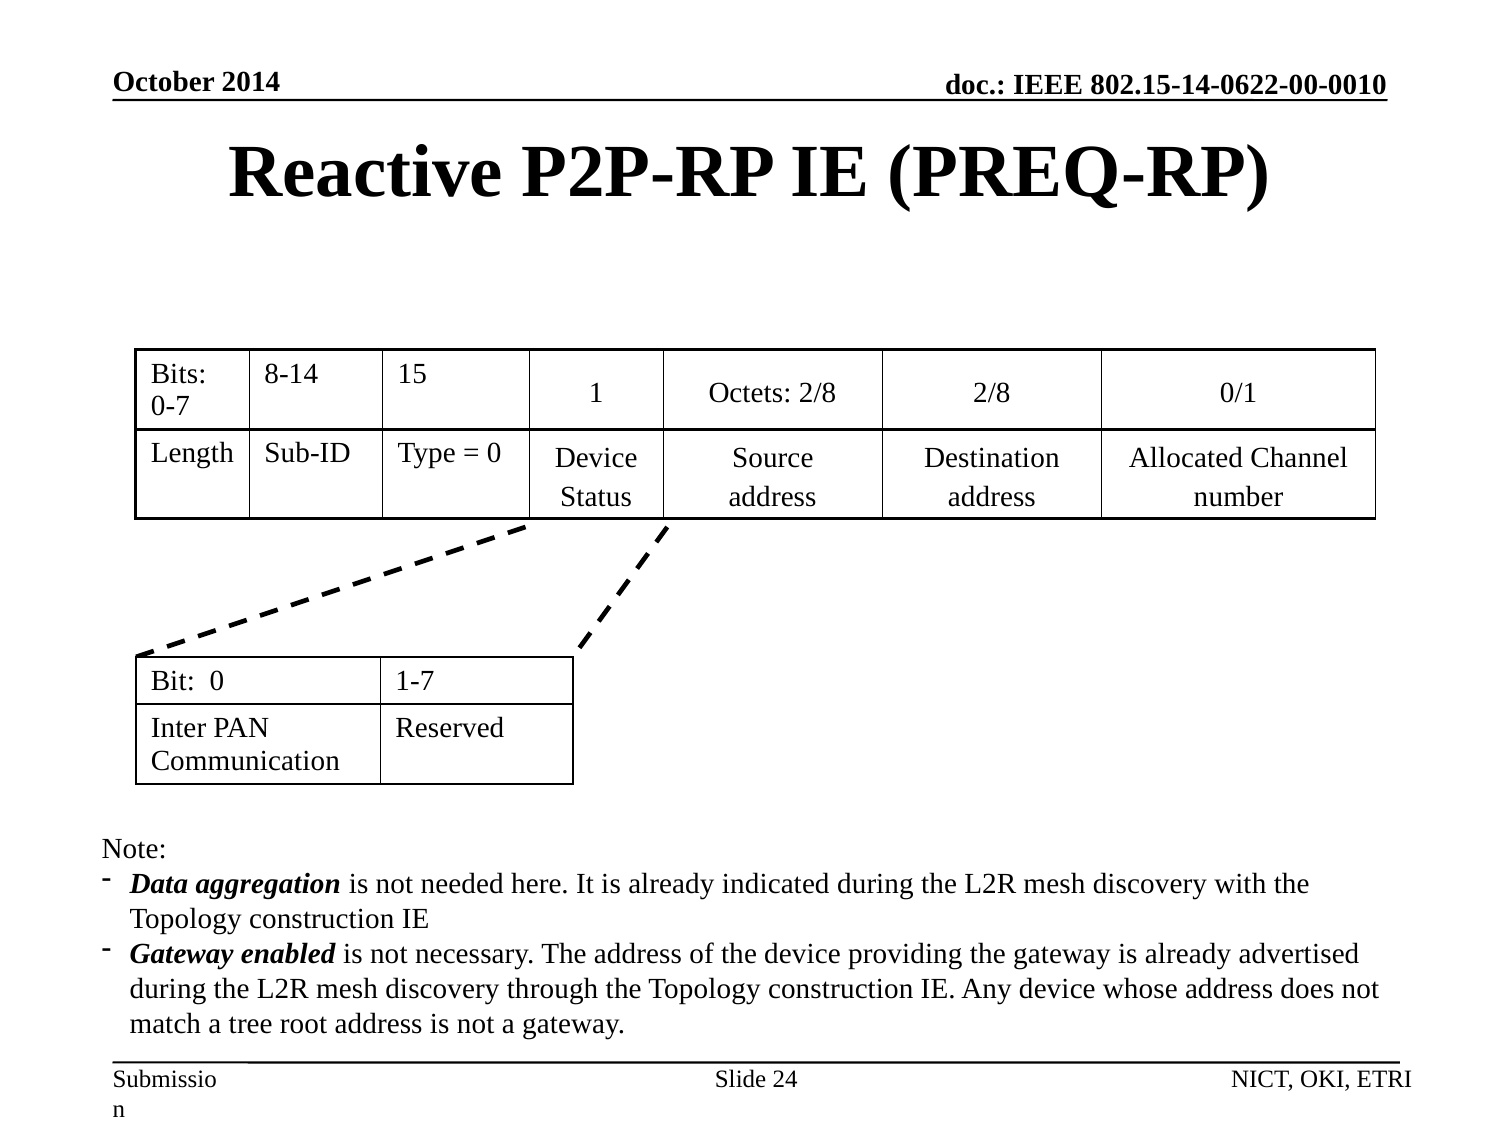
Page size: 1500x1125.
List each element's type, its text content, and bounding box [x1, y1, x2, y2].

table_cell Reserved [381, 705, 572, 783]
table_header Bits: 0-7 [137, 351, 249, 428]
table_header 1-7 [381, 658, 572, 703]
table_cell Source address [664, 431, 882, 517]
table_header 15 [383, 351, 529, 428]
table_header 0/1 [1102, 351, 1375, 428]
table_cell Type = 0 [383, 431, 529, 517]
table_header Octets: 2/8 [664, 351, 882, 428]
footer NICT, OKI, ETRI [900, 1062, 1413, 1093]
table_cell Inter PAN Communication [137, 705, 380, 783]
table_header 2/8 [883, 351, 1101, 428]
table_cell Allocated Channel number [1102, 431, 1375, 517]
table_cell Device Status [530, 431, 663, 517]
table_header 1 [530, 351, 663, 428]
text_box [572, 526, 668, 658]
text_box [135, 526, 526, 658]
table_header Bit: 0 [137, 664, 380, 703]
slide_number Slide 24 [712, 1062, 800, 1093]
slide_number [112, 62, 375, 98]
table_cell Length [137, 431, 249, 517]
table_cell Destination address [883, 431, 1101, 517]
table_header 8-14 [250, 351, 382, 428]
title Reactive P2P-RP IE (PREQ-RP) [112, 112, 1388, 220]
table_cell Sub-ID [250, 431, 382, 517]
text_box Note: Data aggregation is not needed here. It is already indicated during the L2R mesh discovery with the Topology construction IE Gateway enabled is not necessary. The address of the device providing the gateway is already advertised during the L2R mesh discovery through the Topology construction IE. Any device whose address does not match a tree root address is not a gateway. [86, 822, 1410, 1047]
